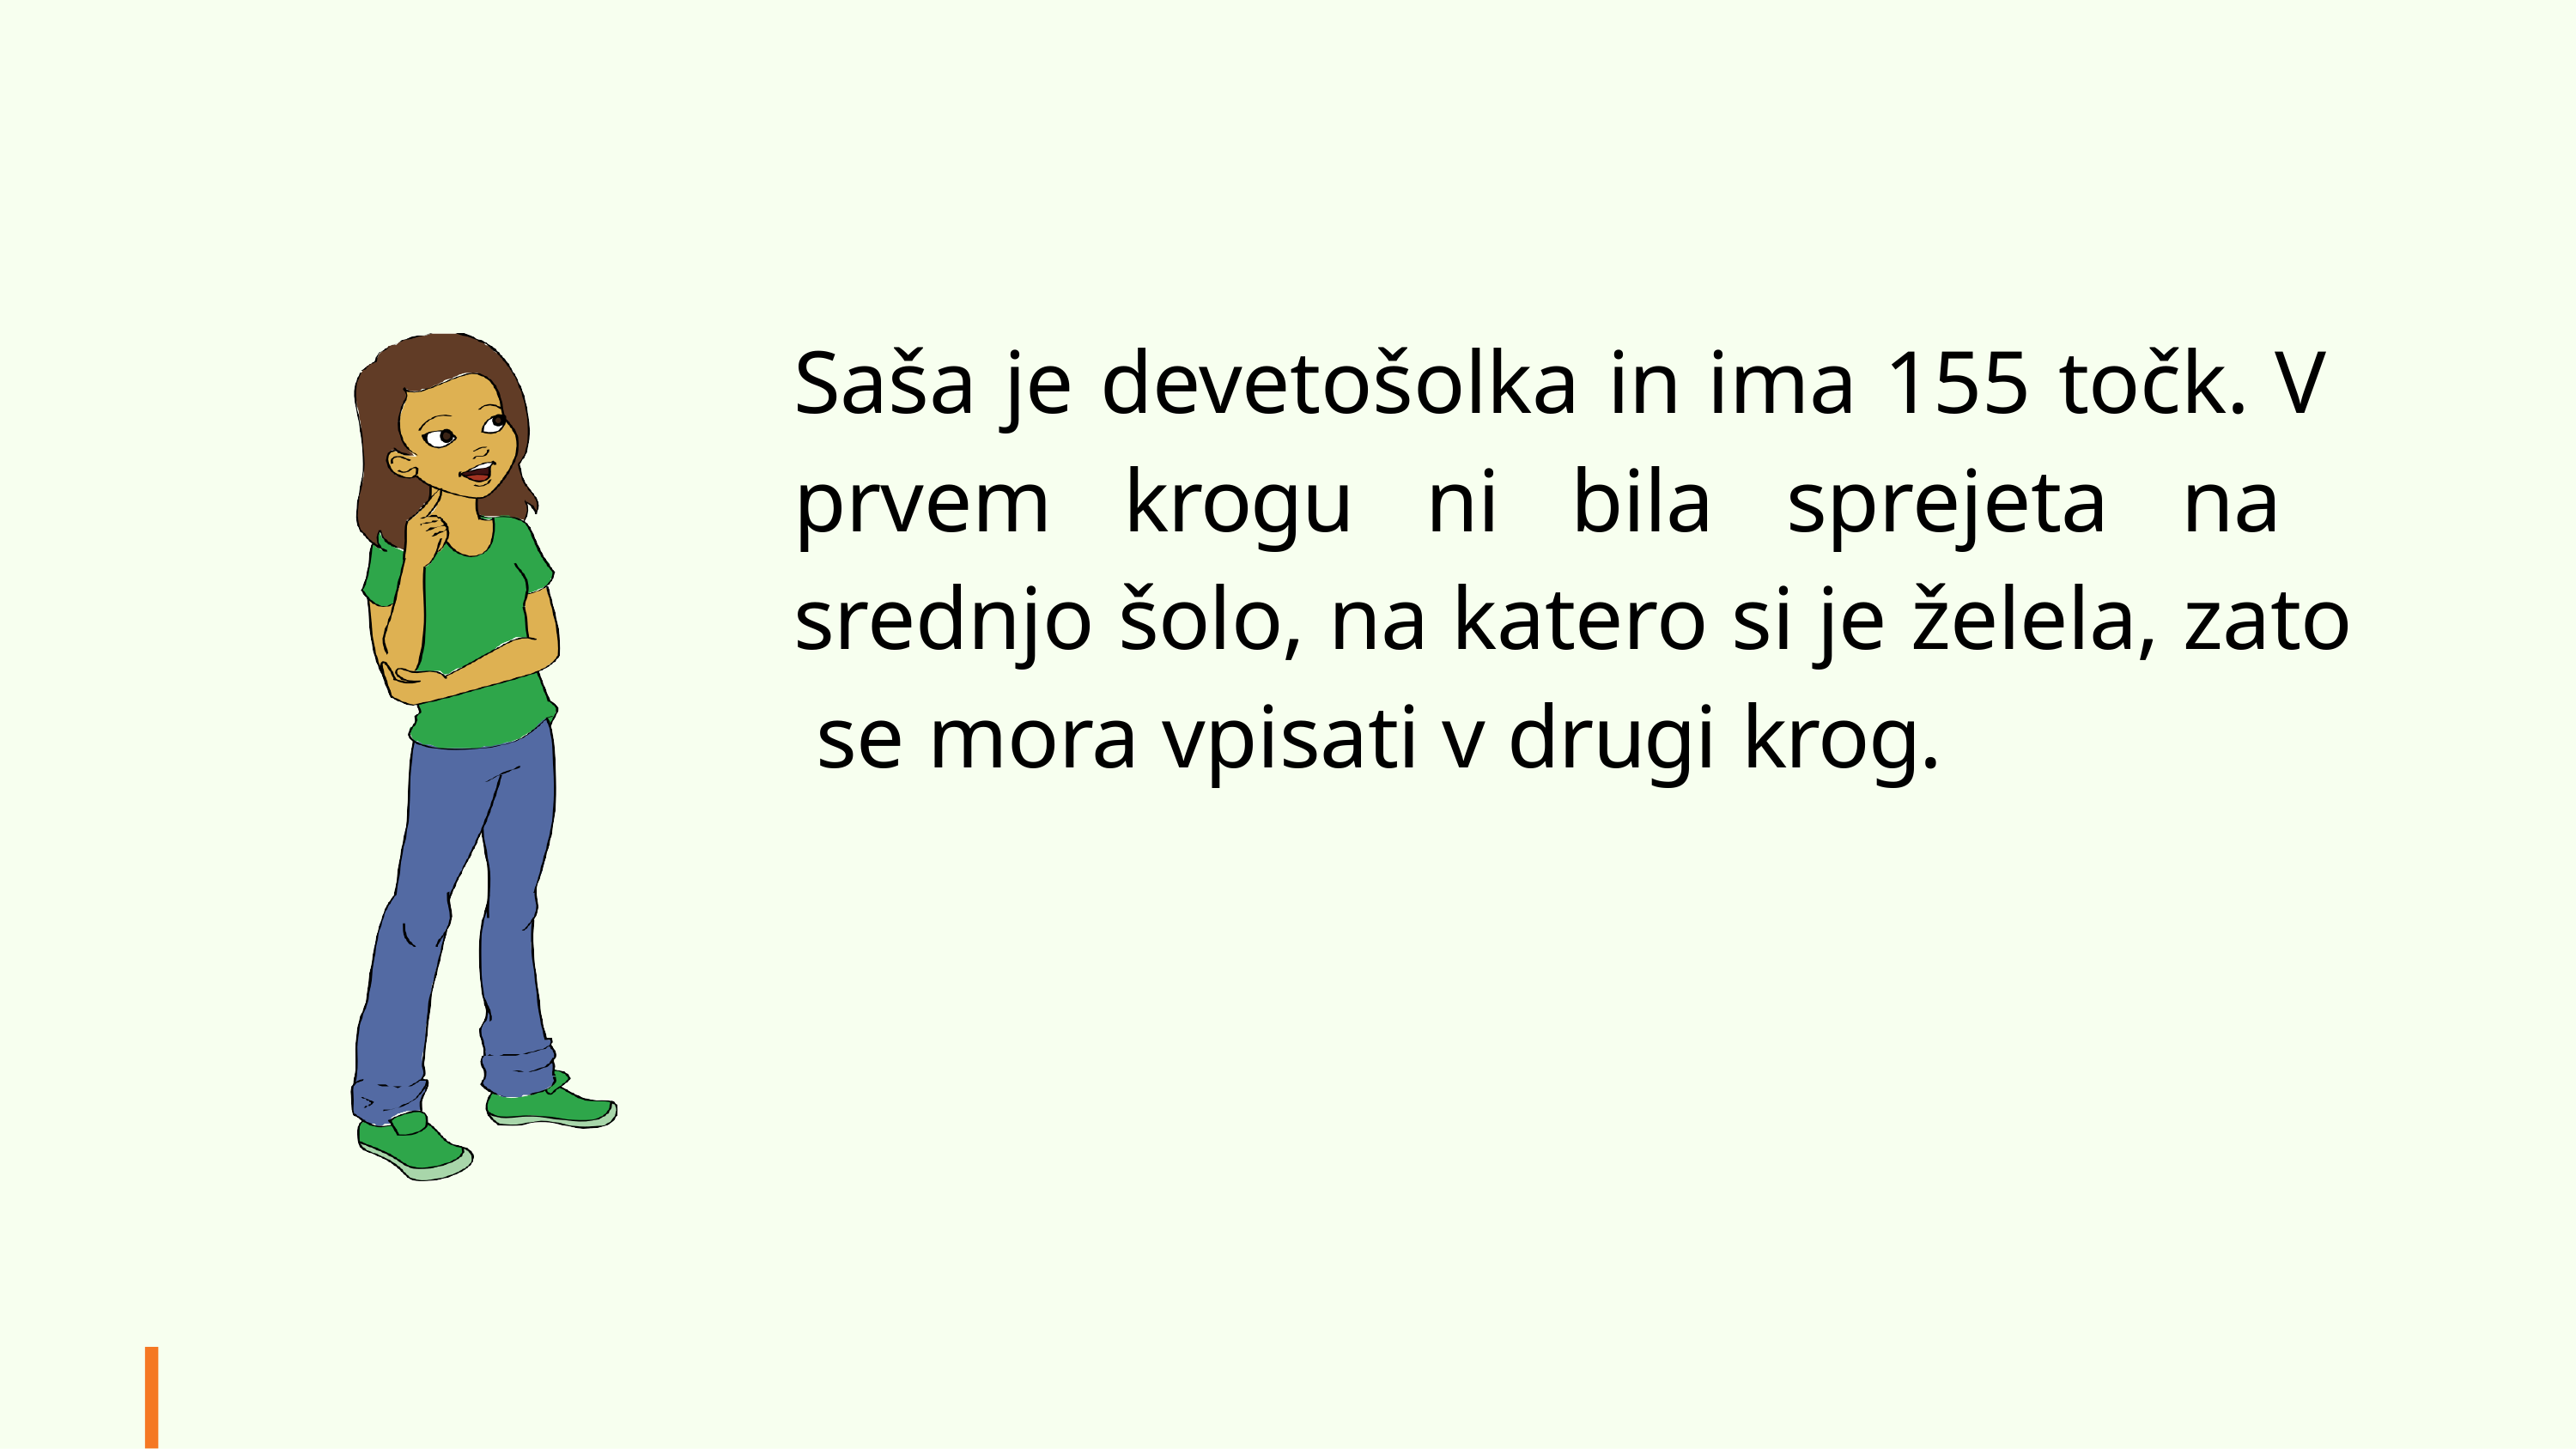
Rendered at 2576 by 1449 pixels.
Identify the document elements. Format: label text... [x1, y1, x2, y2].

text_box [350, 333, 618, 1181]
text_box Saša je devetošolka in ima 155 točk. V prvem krogu ni bila sprejeta na srednjo šolo, na katero si je želela, zato se mora vpisati v drugi krog. [792, 310, 2354, 785]
